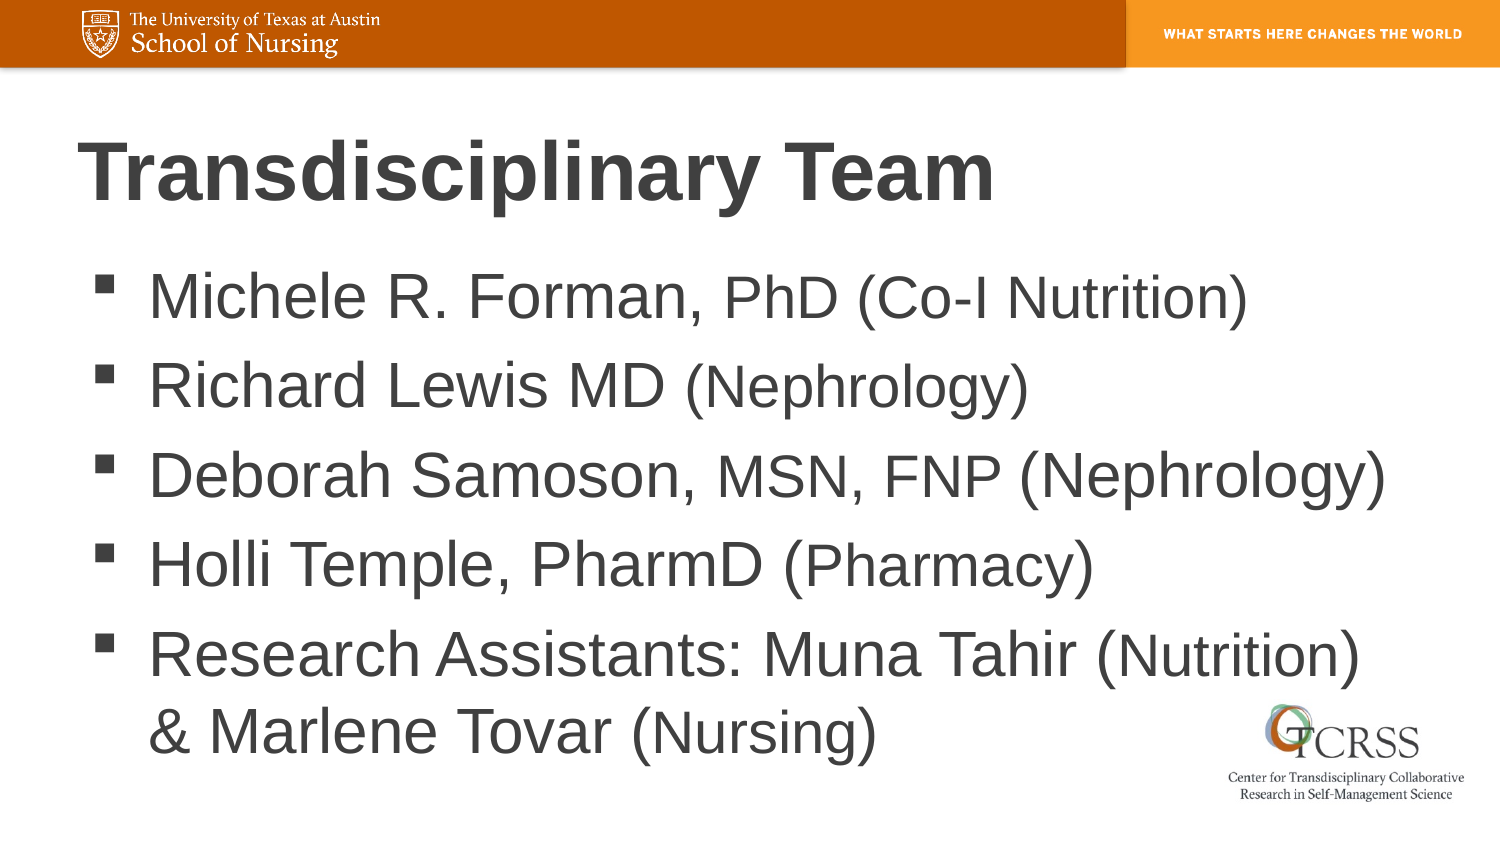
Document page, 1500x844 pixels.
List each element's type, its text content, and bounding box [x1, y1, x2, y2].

picture [0, 0, 1500, 844]
list Michele R. Forman, PhD (Co-I Nutrition) Richard Lewis MD (Nephrology) Deborah Samoson, MSN, FNP (Nephrology) Holli Temple, PharmD (Pharmacy) Research Assistants: Muna Tahir (Nutrition) & Marlene Tovar (Nursing) [75, 246, 1425, 797]
title Transdisciplinary Team [62, 96, 1413, 238]
